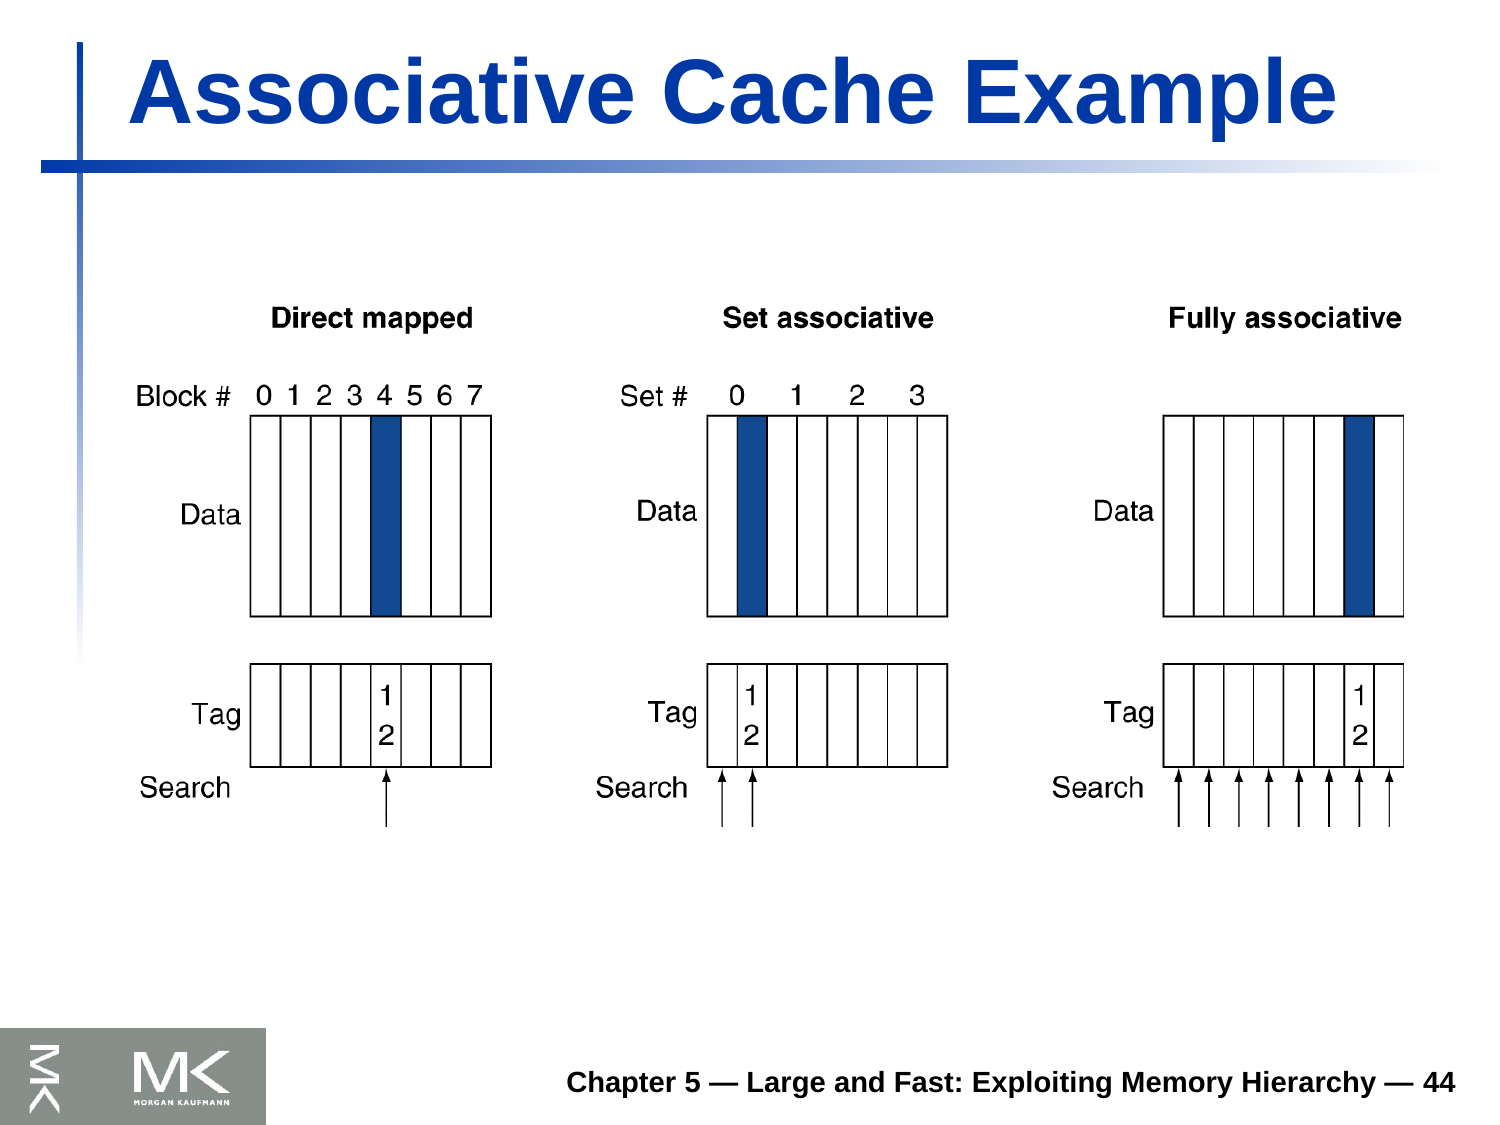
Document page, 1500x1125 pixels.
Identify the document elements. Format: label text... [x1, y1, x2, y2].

picture [135, 302, 1405, 828]
title Associative Cache Example [112, 23, 1468, 149]
footer Chapter 5 — Large and Fast: Exploiting Memory Hierarchy — 44 [277, 1046, 1471, 1106]
picture [0, 1028, 266, 1125]
